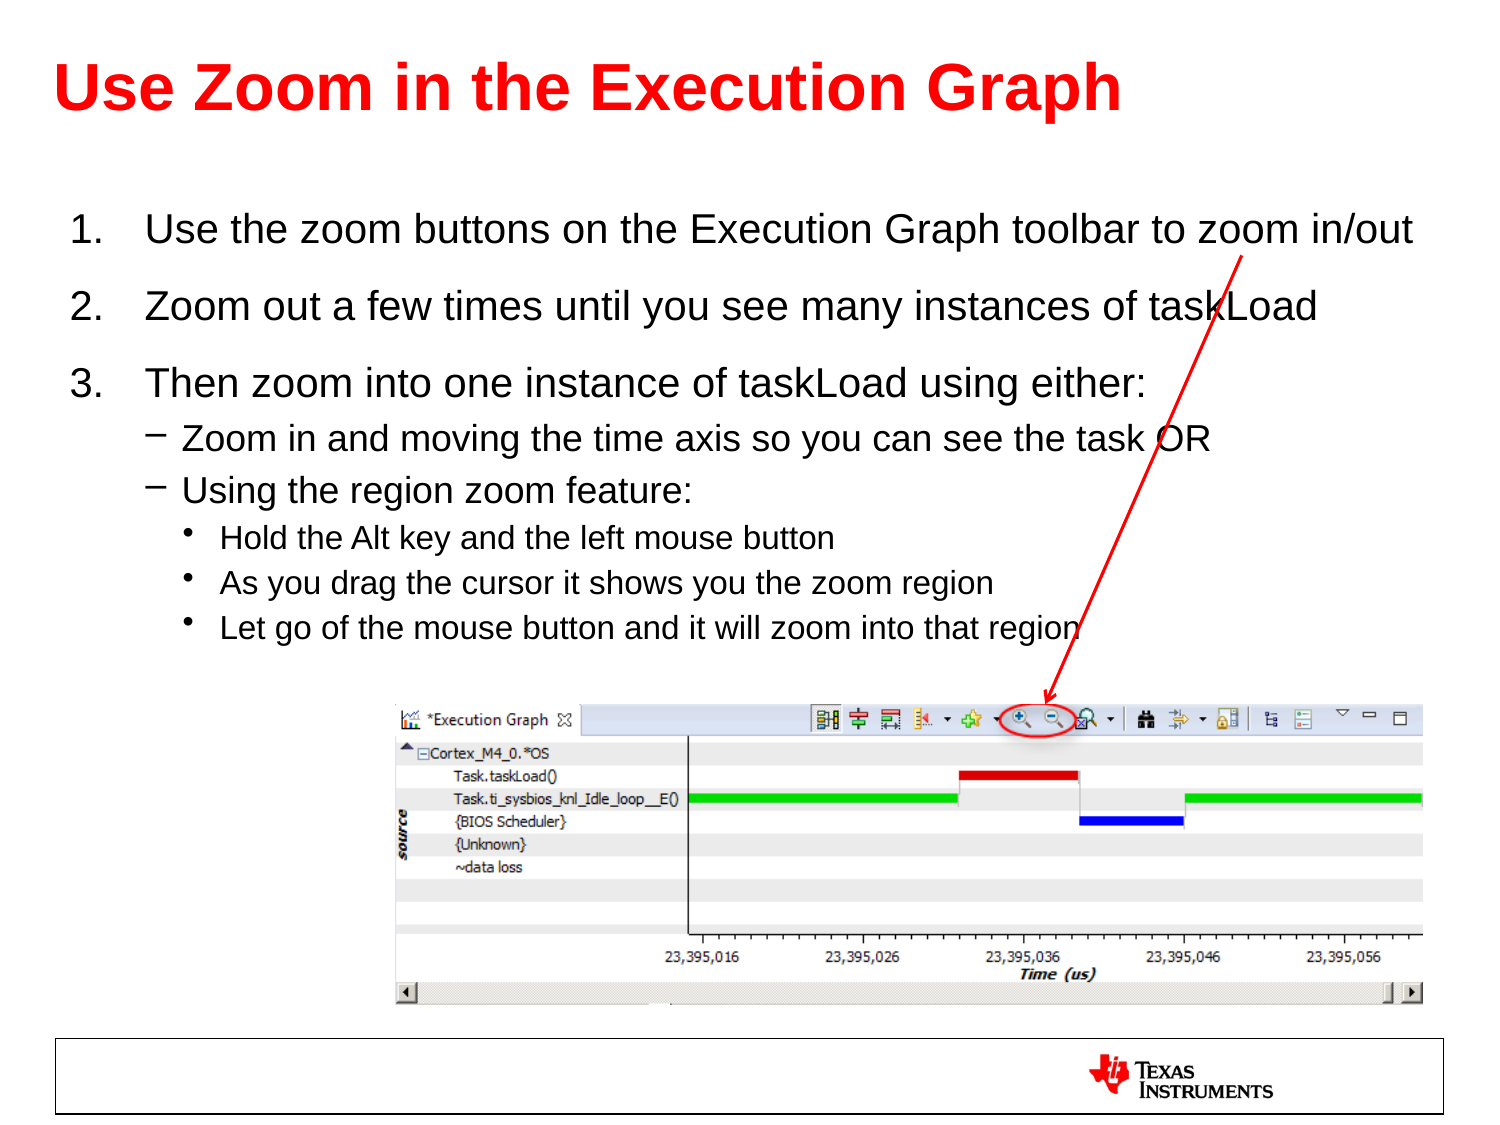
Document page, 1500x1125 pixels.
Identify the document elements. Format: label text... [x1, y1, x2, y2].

picture [395, 703, 1423, 1005]
list Use the zoom buttons on the Execution Graph toolbar to zoom in/out Zoom out a few times until you see many instances of taskLoad Then zoom into one instance of taskLoad using either: Zoom in and moving the time axis so you can see the task OR Using the region zoom feature: Hold the Alt key and the left mouse button As you drag the cursor it shows you the zoom region Let go of the mouse button and it will zoom into that region [54, 194, 1444, 965]
picture [1087, 1052, 1274, 1099]
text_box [1045, 255, 1242, 702]
title Use Zoom in the Execution Graph [37, 23, 1426, 158]
